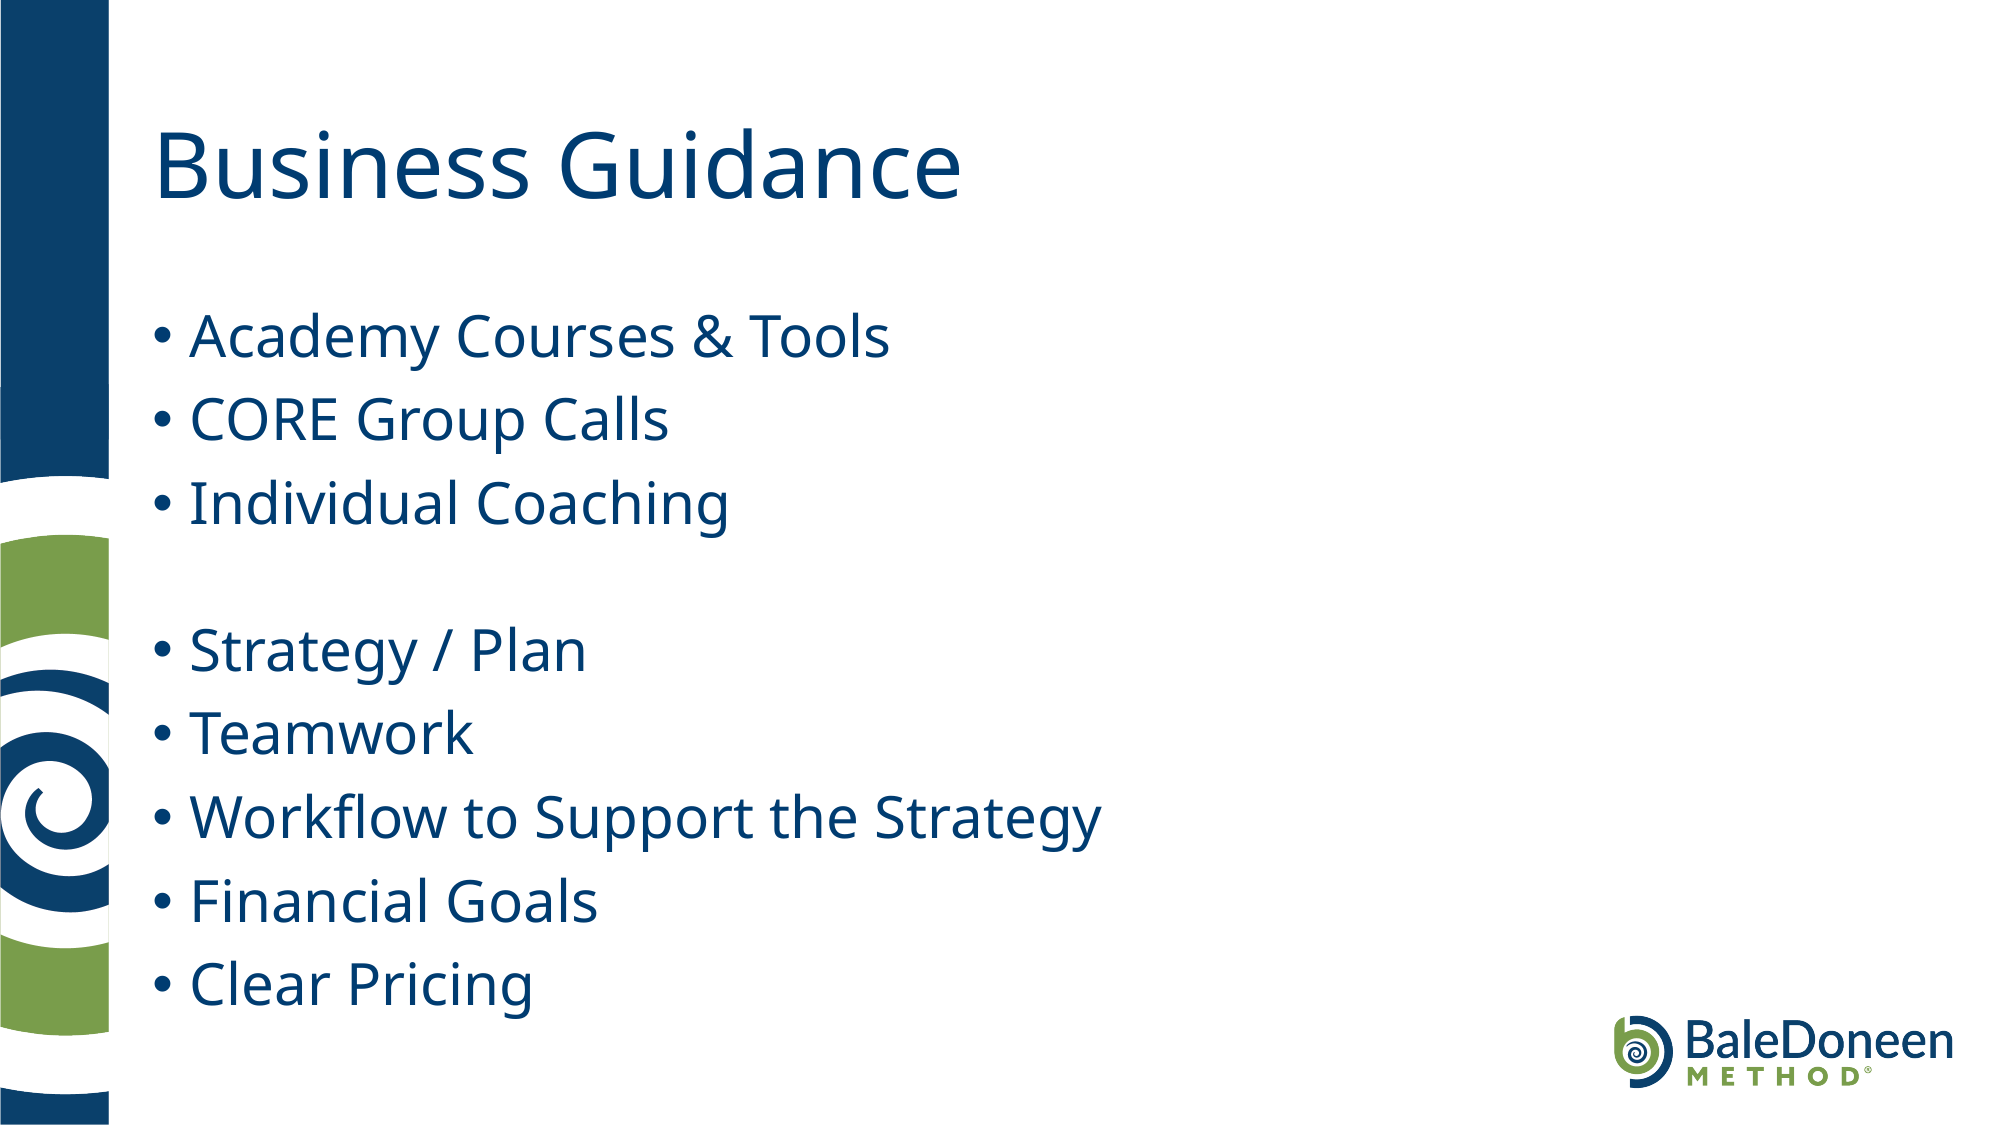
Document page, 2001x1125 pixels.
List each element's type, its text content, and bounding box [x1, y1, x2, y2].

title Business Guidance [137, 59, 1863, 278]
picture [0, 0, 2001, 1125]
list Academy Courses & Tools CORE Group Calls Individual Coaching Strategy / Plan Teamwork Workflow to Support the Strategy Financial Goals Clear Pricing [137, 299, 1863, 1066]
